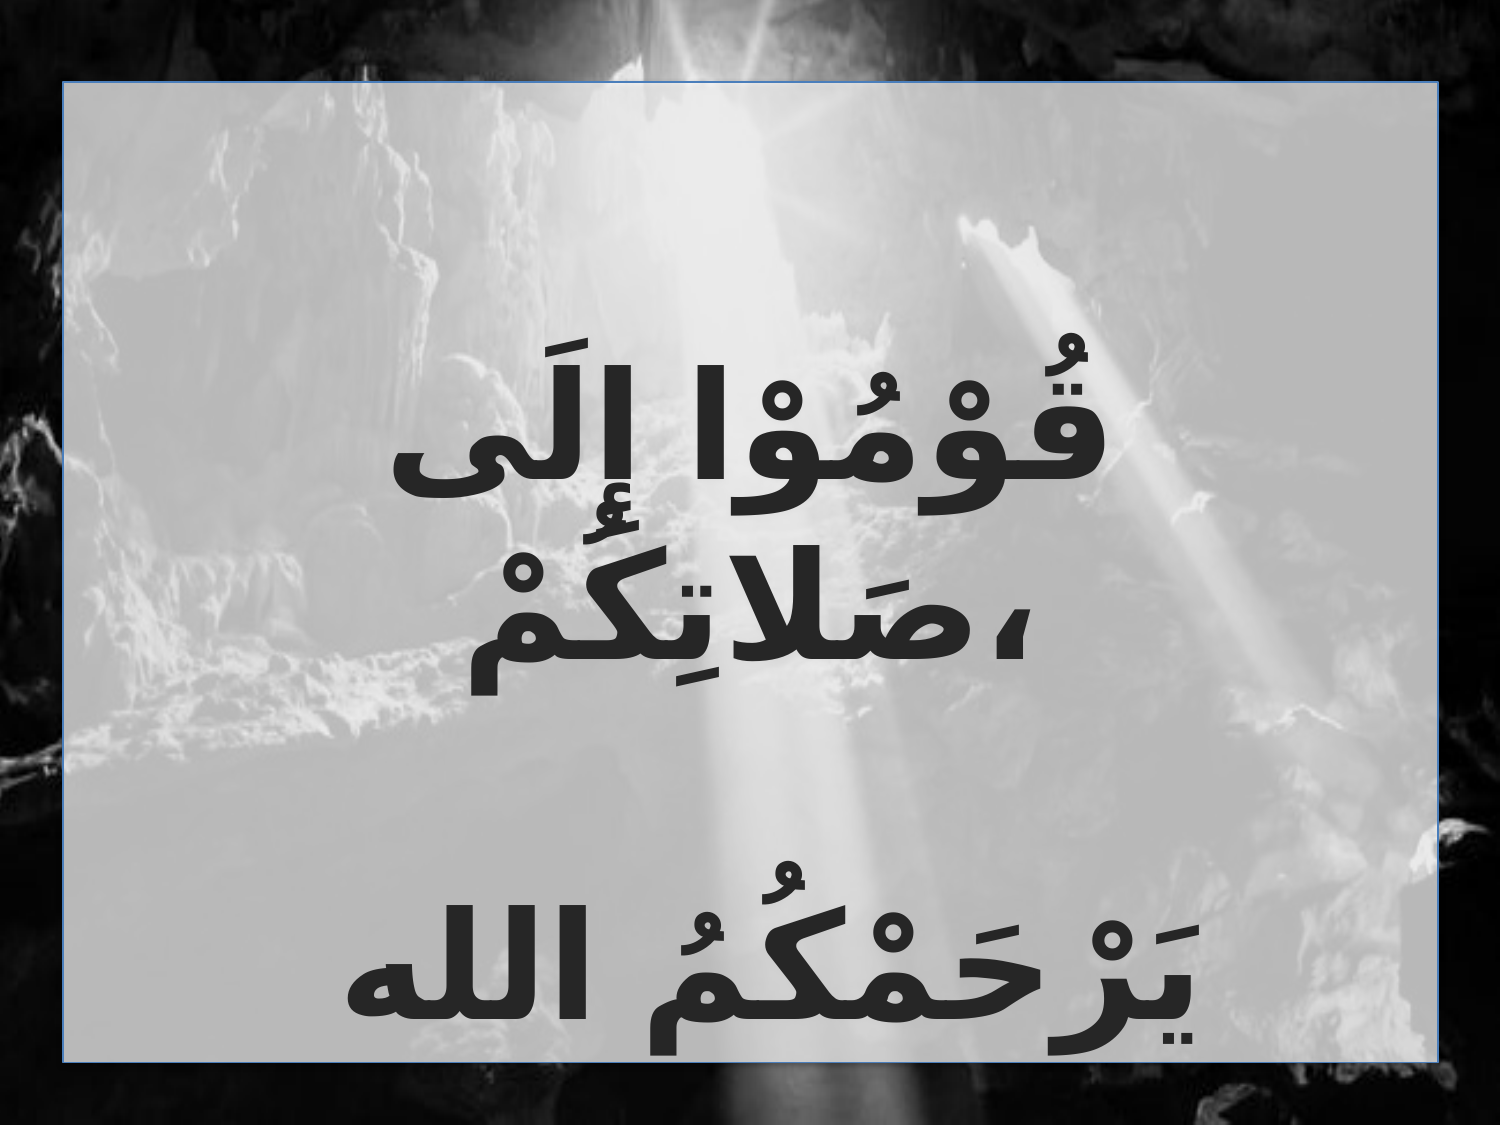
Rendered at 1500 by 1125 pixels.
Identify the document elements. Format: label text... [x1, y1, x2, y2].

text_box قُوْمُوْا إِلَى صَلاتِكُمْ، يَرْحَمْكُمُ الله [62, 81, 1439, 1063]
picture [0, 0, 1500, 1125]
